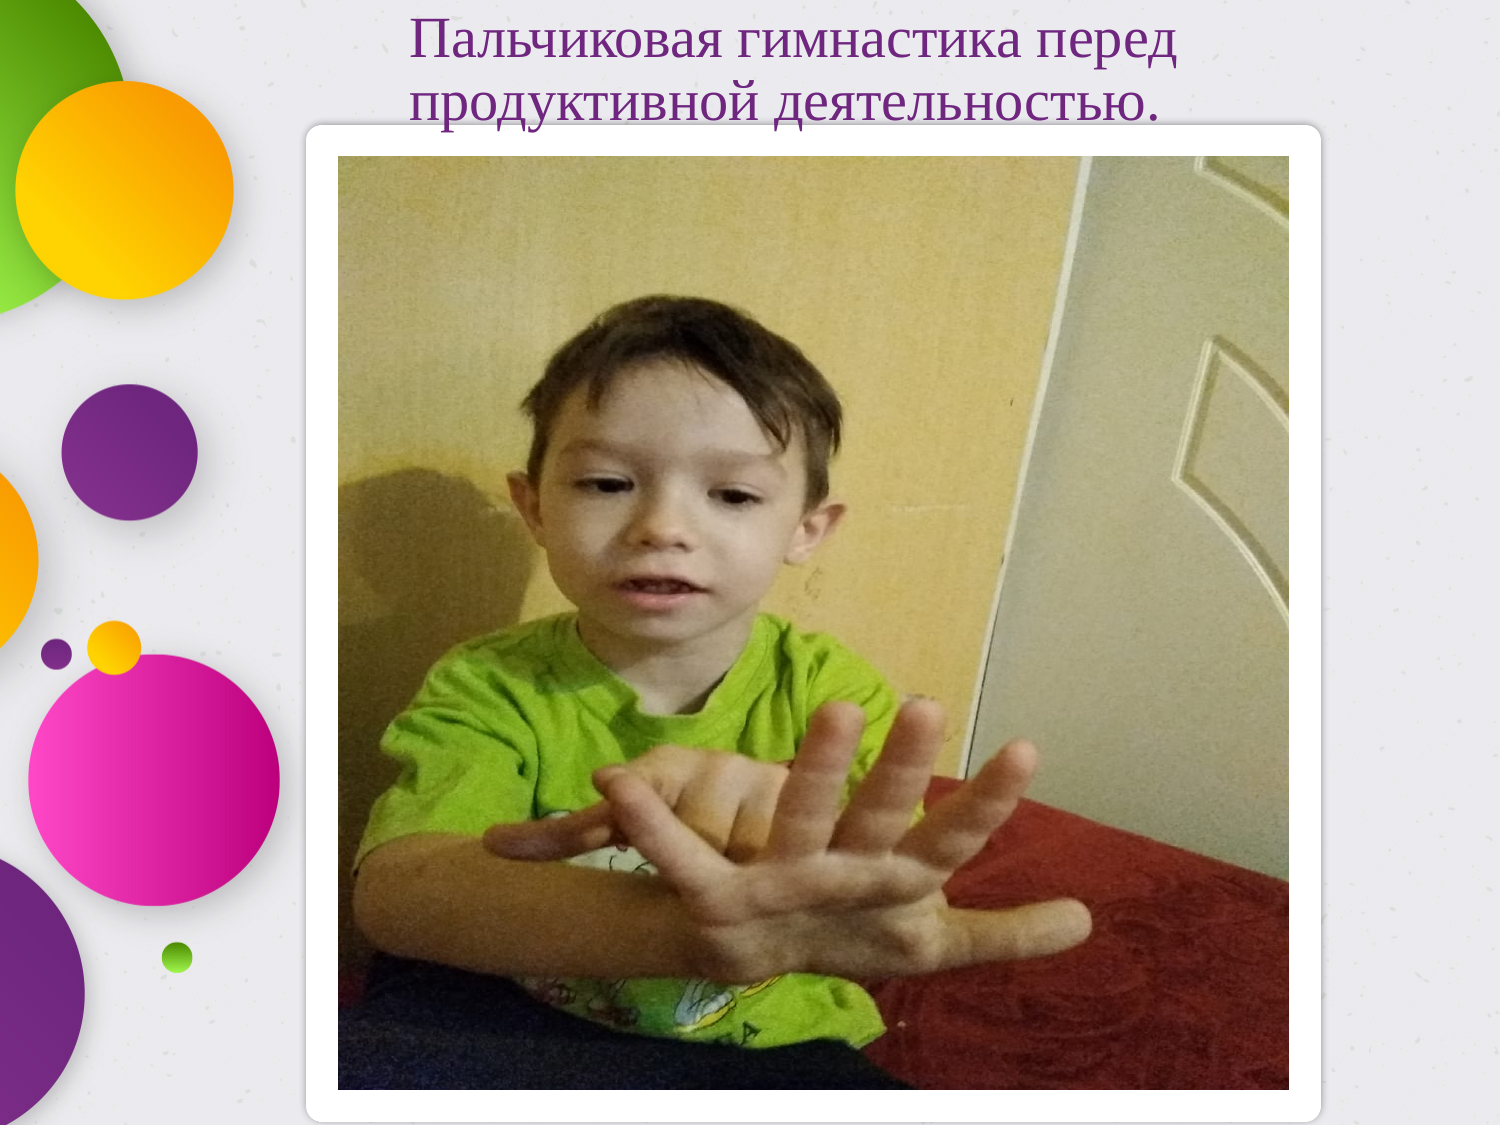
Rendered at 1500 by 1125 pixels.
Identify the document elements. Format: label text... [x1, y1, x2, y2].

picture [0, 0, 1500, 1125]
list Пальчиковая гимнастика перед продуктивной деятельностью. [394, 0, 1431, 122]
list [337, 155, 1290, 1091]
